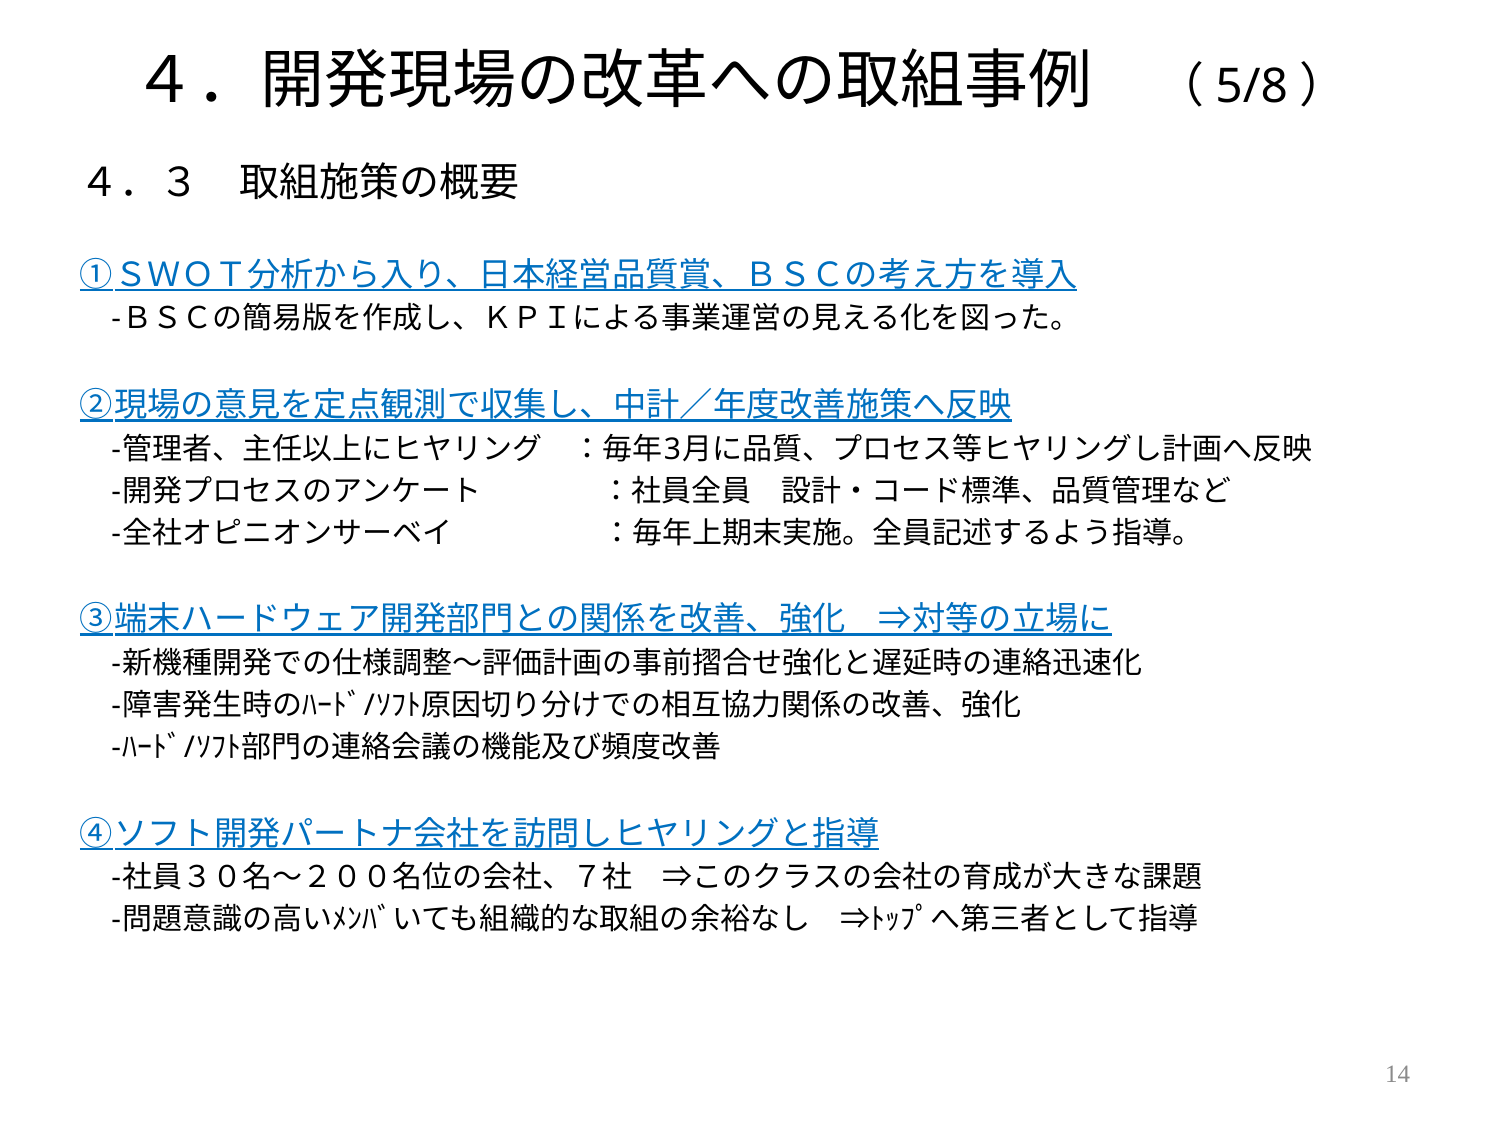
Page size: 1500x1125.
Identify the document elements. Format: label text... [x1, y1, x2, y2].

title ４．開発現場の改革への取組事例 （5/8） [64, 30, 1416, 124]
slide_number 14 [1074, 1042, 1425, 1103]
list ４．３ 取組施策の概要 ①ＳＷＯＴ分析から入り、日本経営品質賞、ＢＳＣの考え方を導入 -ＢＳＣの簡易版を作成し、ＫＰＩによる事業運営の見える化を図った。 ②現場の意見を定点観測で収集し、中計／年度改善施策へ反映 -管理者、主任以上にヒヤリング ：毎年3月に品質、プロセス等ヒヤリングし計画へ反映 -開発プロセスのアンケート ：社員全員 設計・コード標準、品質管理など -全社オピニオンサーベイ ：毎年上期末実施。全員記述するよう指導。 ③端末ハードウェア開発部門との関係を改善、強化 ⇒対等の立場に -新機種開発での仕様調整～評価計画の事前摺合せ強化と遅延時の連絡迅速化 -障害発生時のﾊｰﾄﾞ/ｿﾌﾄ原因切り分けでの相互協力関係の改善、強化 -ﾊｰﾄﾞ/ｿﾌﾄ部門の連絡会議の機能及び頻度改善 ④ソフト開発パートナ会社を訪問しヒヤリングと指導 -社員３０名～２００名位の会社、７社 ⇒このクラスの会社の育成が大きな課題 -問題意識の高いﾒﾝﾊﾞいても組織的な取組の余裕なし ⇒ﾄｯﾌﾟへ第三者として指導 [64, 148, 1471, 1000]
